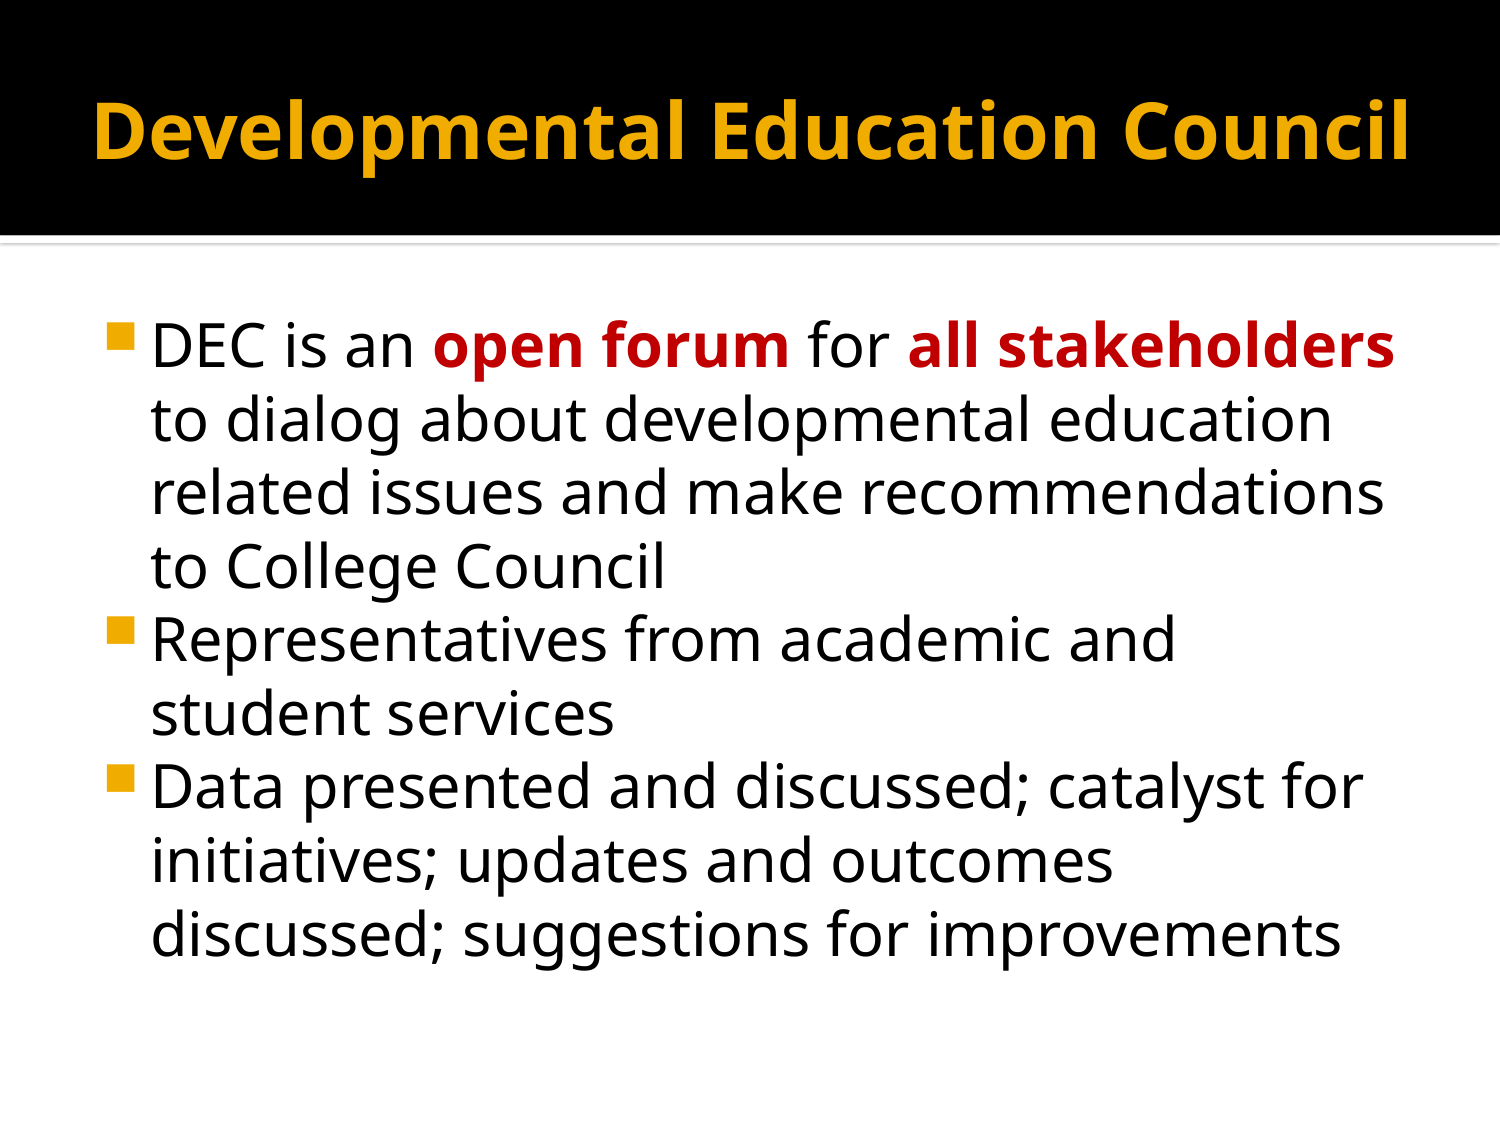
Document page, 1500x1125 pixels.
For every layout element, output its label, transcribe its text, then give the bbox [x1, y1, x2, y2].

list DEC is an open forum for all stakeholders to dialog about developmental education related issues and make recommendations to College Council Representatives from academic and student services Data presented and discussed; catalyst for initiatives; updates and outcomes discussed; suggestions for improvements [75, 291, 1425, 1050]
title Developmental Education Council [75, 25, 1425, 231]
